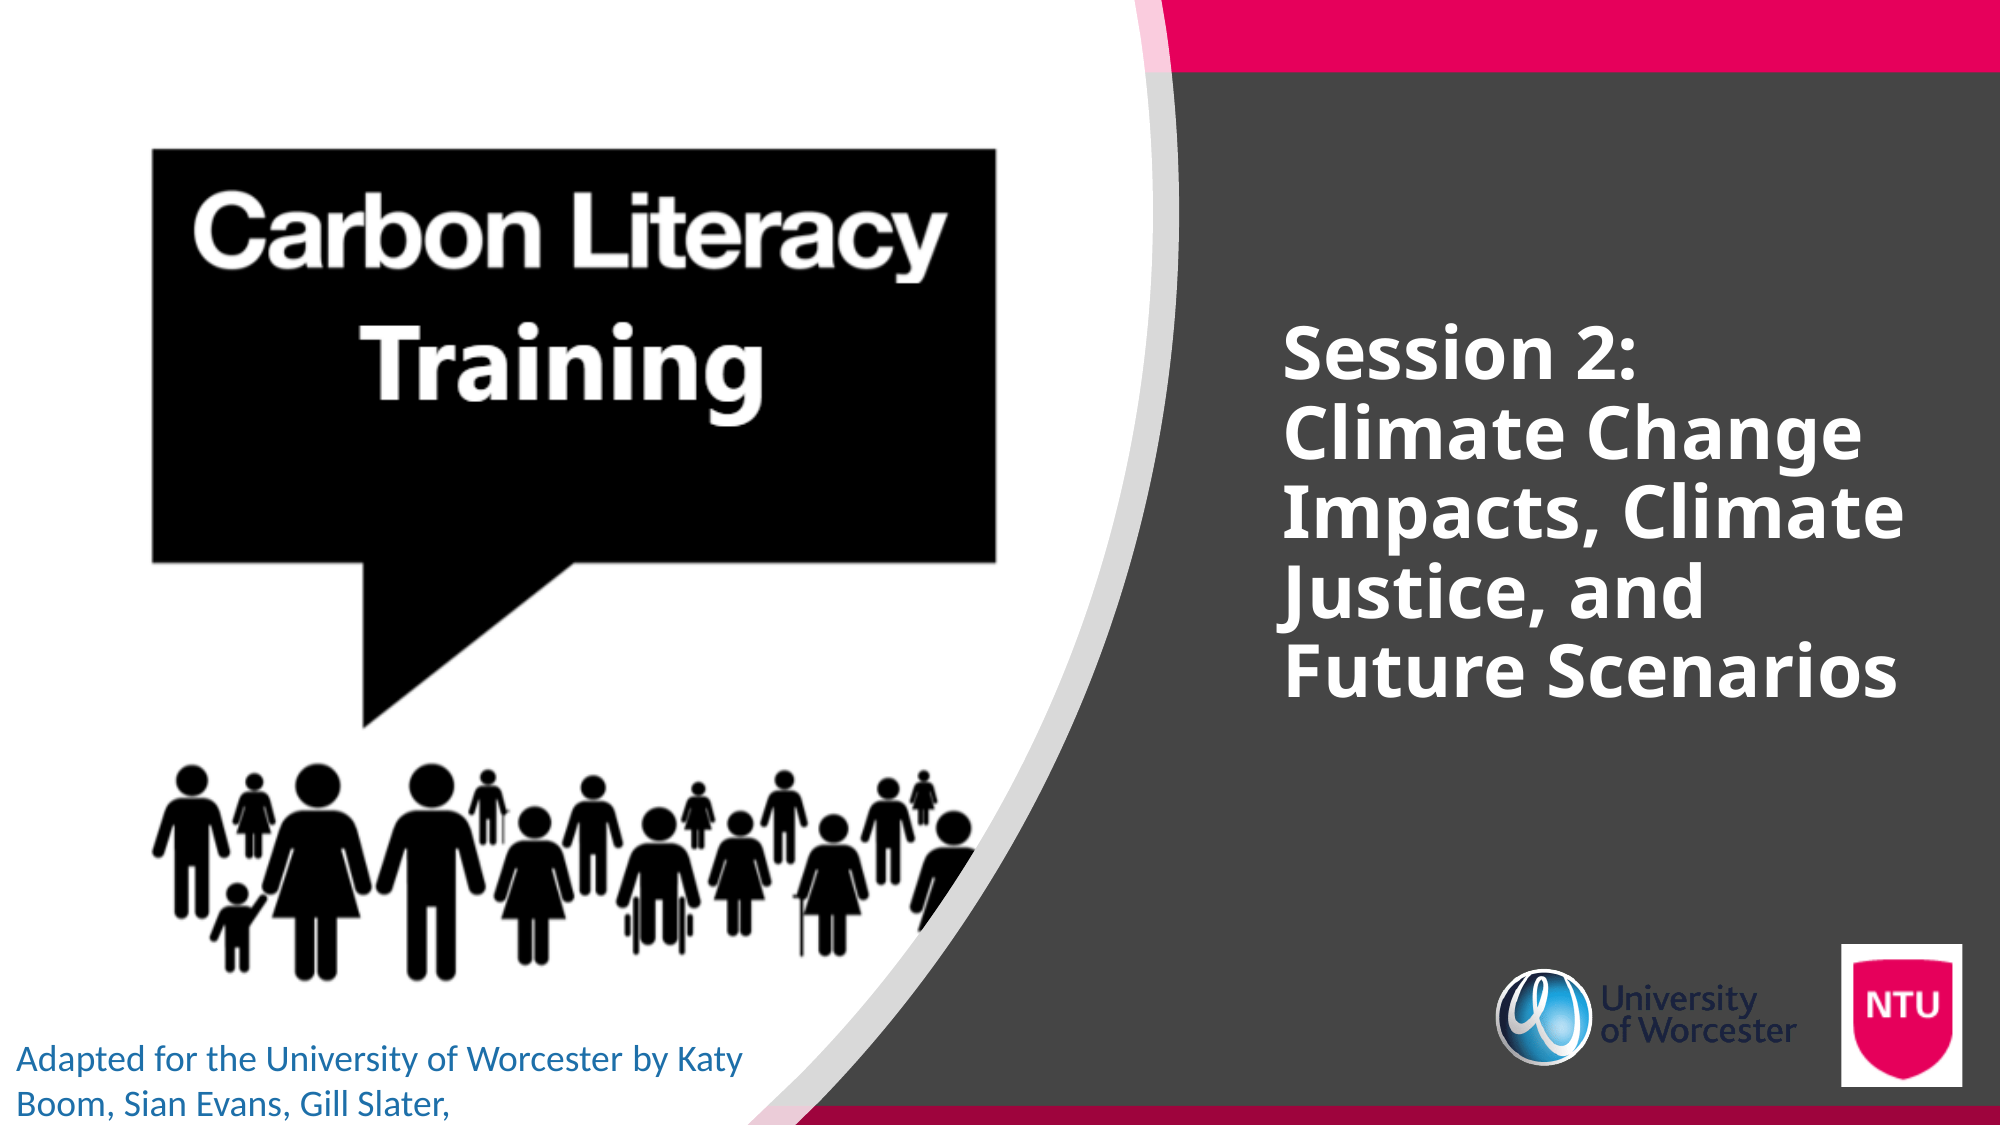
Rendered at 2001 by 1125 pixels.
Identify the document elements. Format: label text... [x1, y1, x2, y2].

picture [1464, 954, 1828, 1080]
picture [1841, 944, 1963, 1087]
picture [0, 0, 1153, 1125]
text_box [1153, 0, 1181, 476]
title Session 2: Climate Change Impacts, Climate Justice, and Future Scenarios [1267, 247, 1939, 722]
